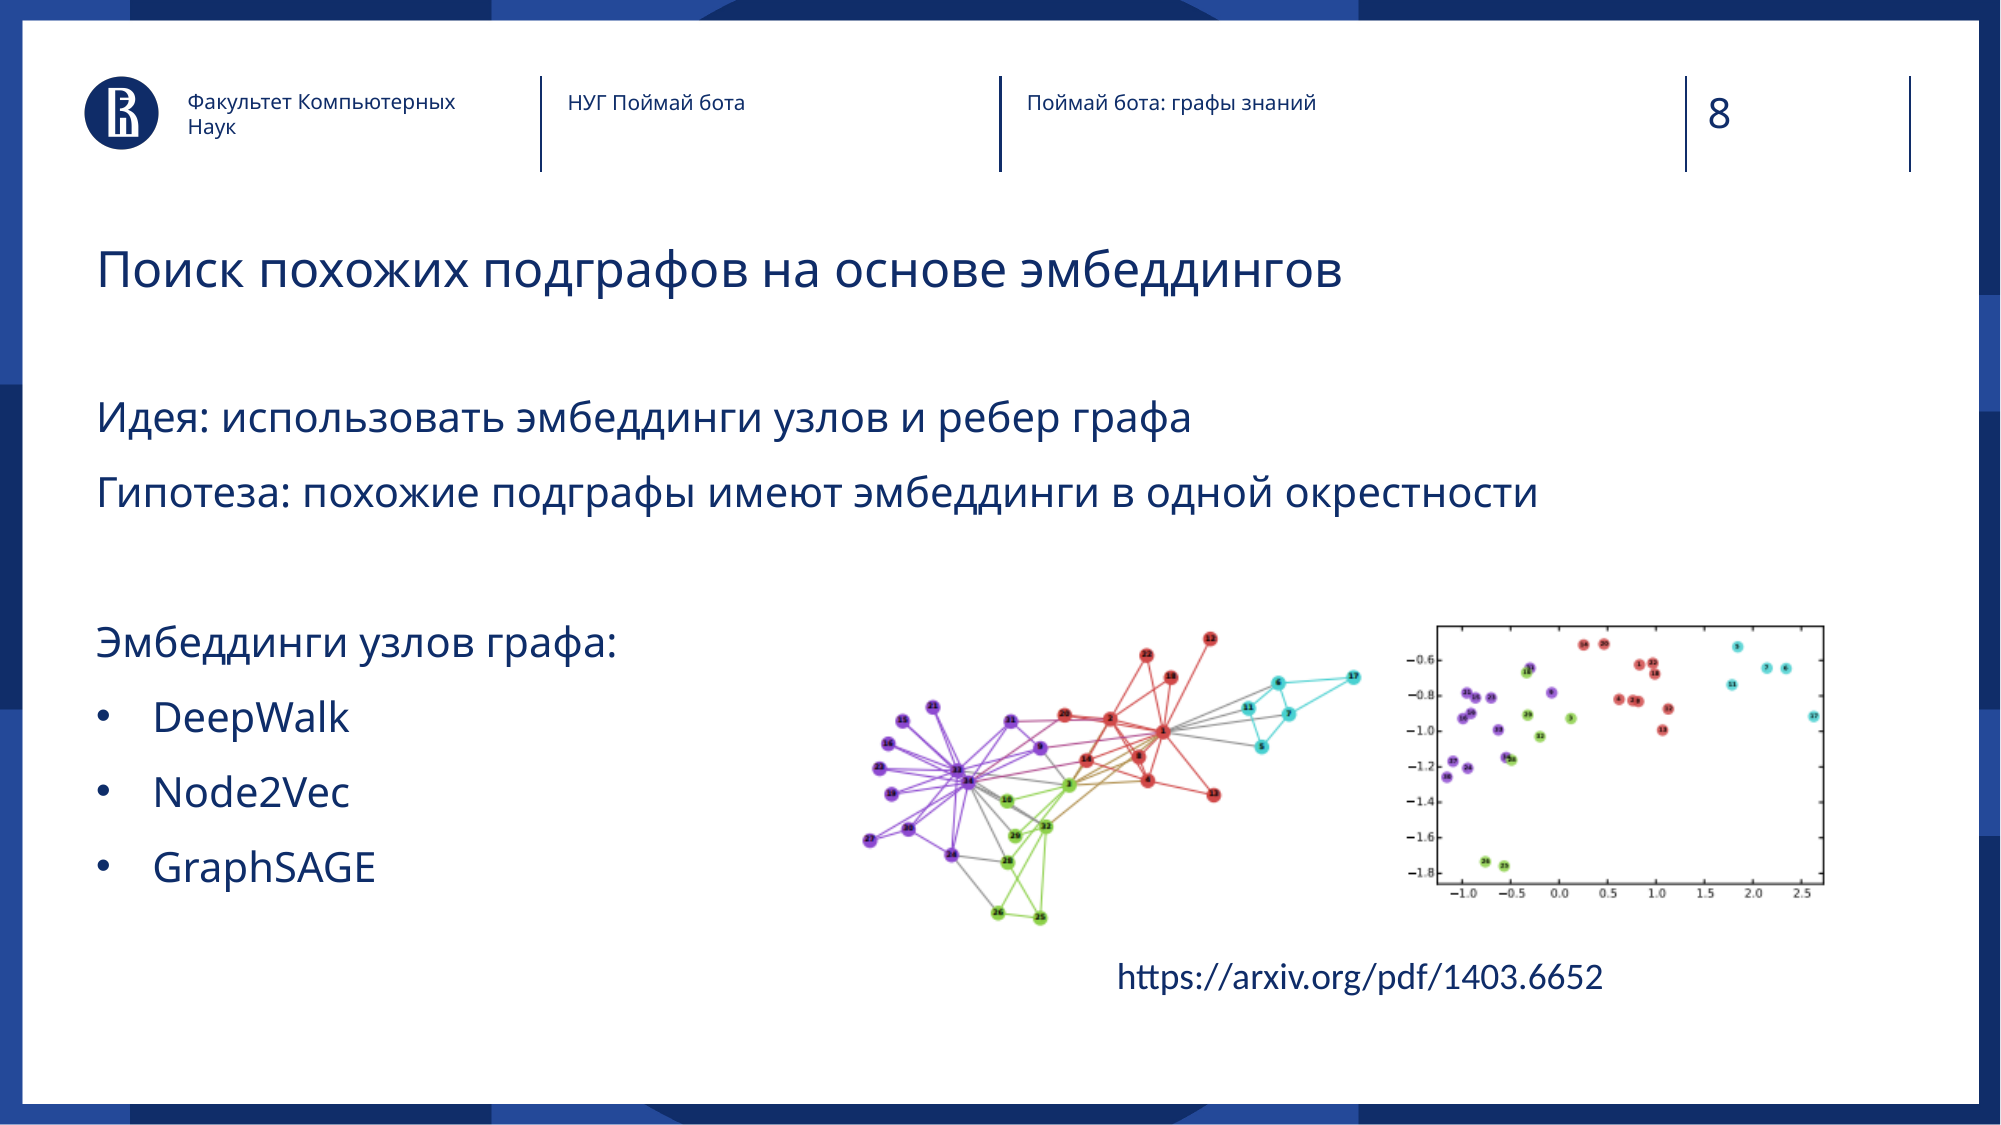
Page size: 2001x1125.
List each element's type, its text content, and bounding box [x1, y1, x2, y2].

title Поиск похожих подграфов на основе эмбеддингов [96, 237, 1911, 365]
list Поймай бота: графы знаний [1026, 90, 1367, 157]
picture [0, 0, 2001, 1125]
list Факультет Компьютерных Наук [187, 88, 500, 157]
text_box https://arxiv.org/pdf/1403.6652 [1102, 944, 2000, 1005]
list Идея: использовать эмбеддинги узлов и ребер графа Гипотеза: похожие подграфы имеют эмбеддинги в одной окрестности Эмбеддинги узлов графа: DeepWalk Node2Vec GraphSAGE [96, 390, 1911, 1005]
list НУГ Поймай бота [567, 90, 907, 157]
